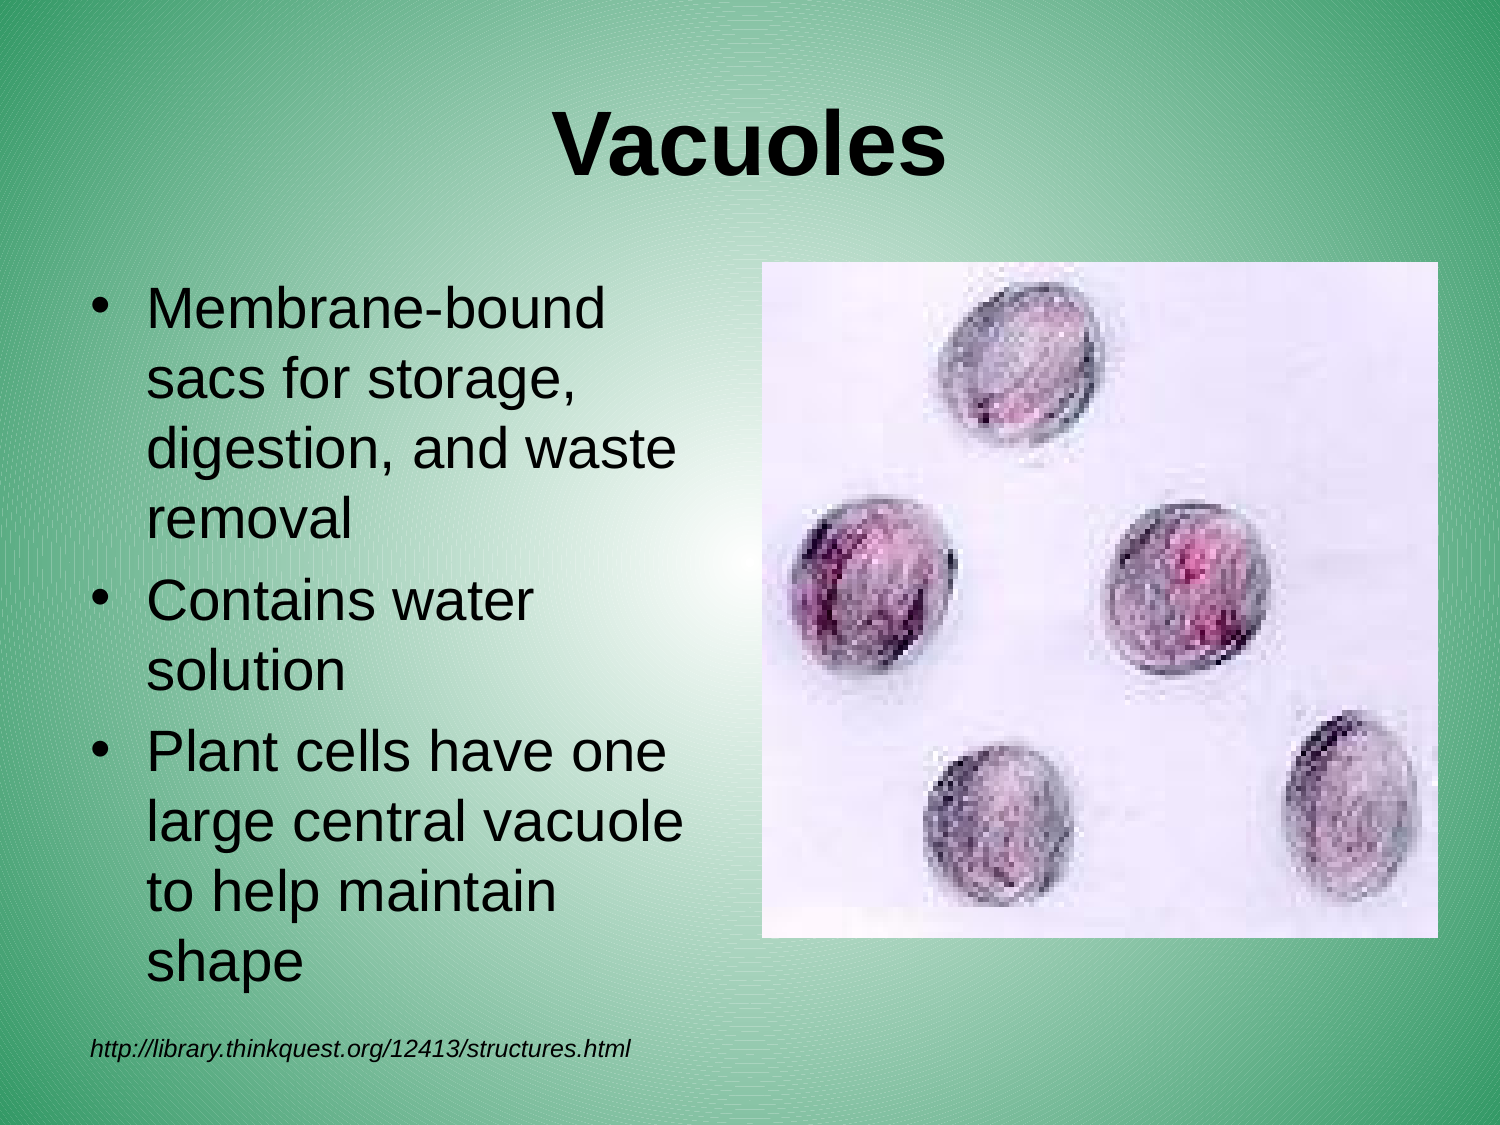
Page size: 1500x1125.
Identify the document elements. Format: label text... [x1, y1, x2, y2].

title Vacuoles [75, 45, 1425, 233]
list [762, 262, 1438, 938]
text_box http://library.thinkquest.org/12413/structures.html [75, 1024, 1088, 1116]
list Membrane-bound sacs for storage, digestion, and waste removal Contains water solution Plant cells have one large central vacuole to help maintain shape [75, 262, 738, 1005]
